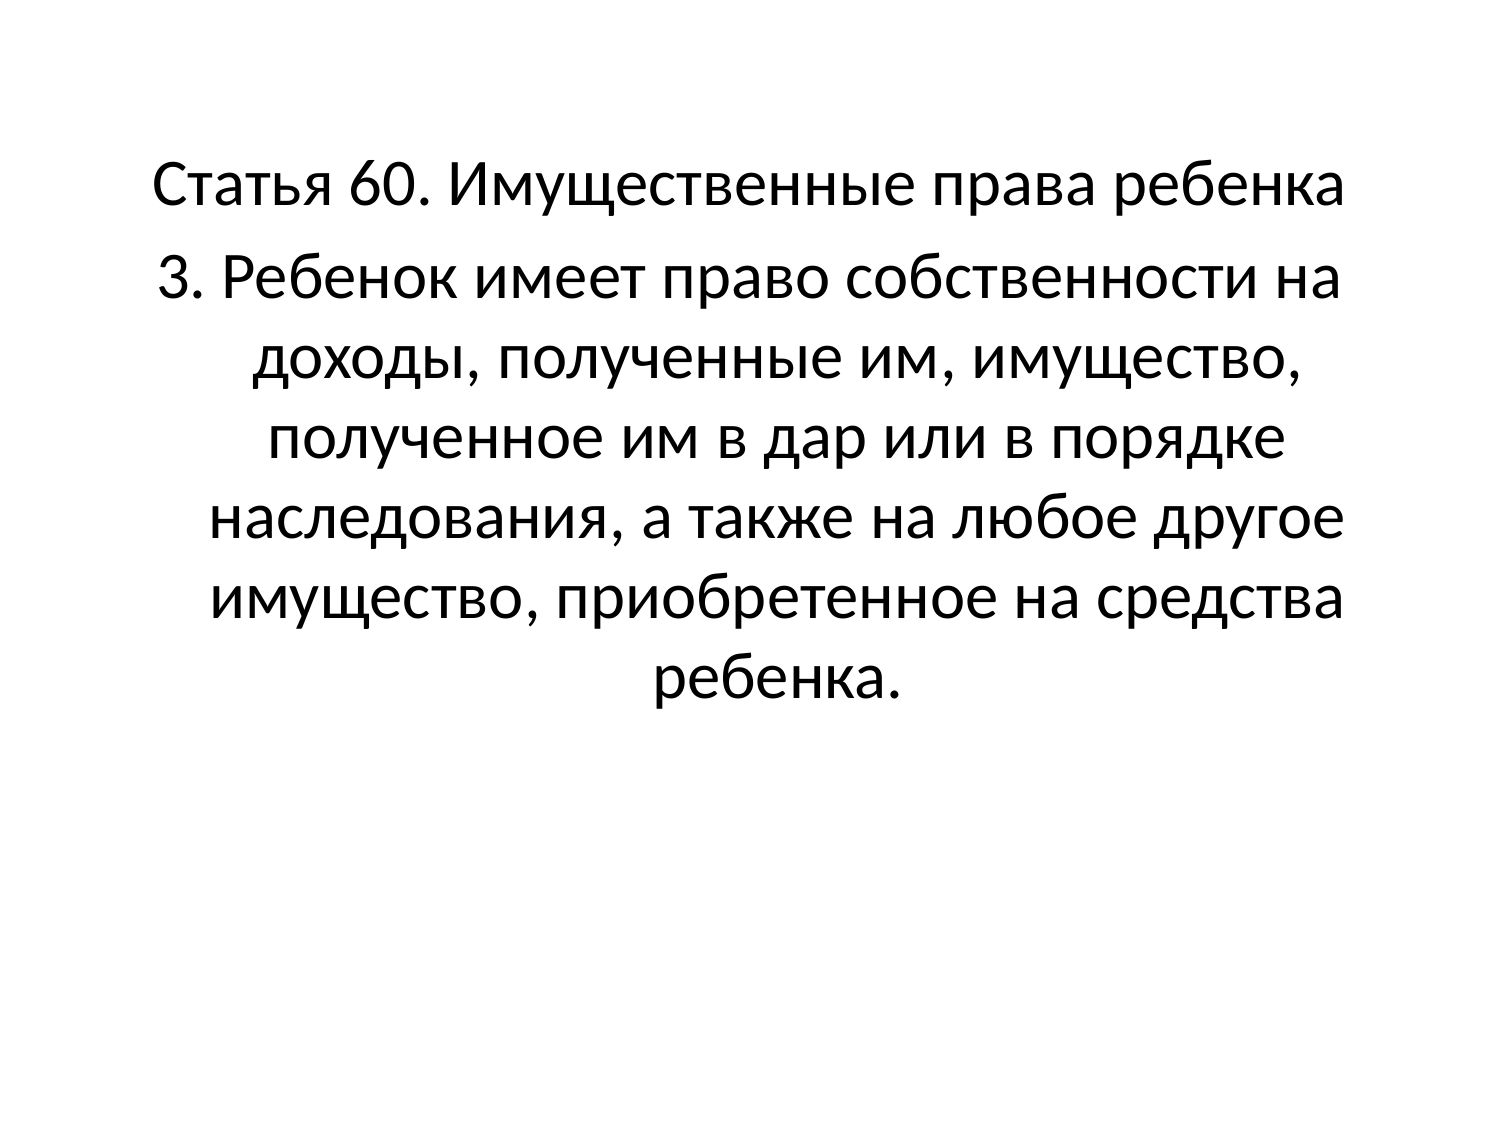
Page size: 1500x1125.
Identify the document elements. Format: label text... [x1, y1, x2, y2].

list Статья 60. Имущественные права ребенка 3. Ребенок имеет право собственности на доходы, полученные им, имущество, полученное им в дар или в порядке наследования, а также на любое другое имущество, приобретенное на средства ребенка. [75, 37, 1425, 1005]
